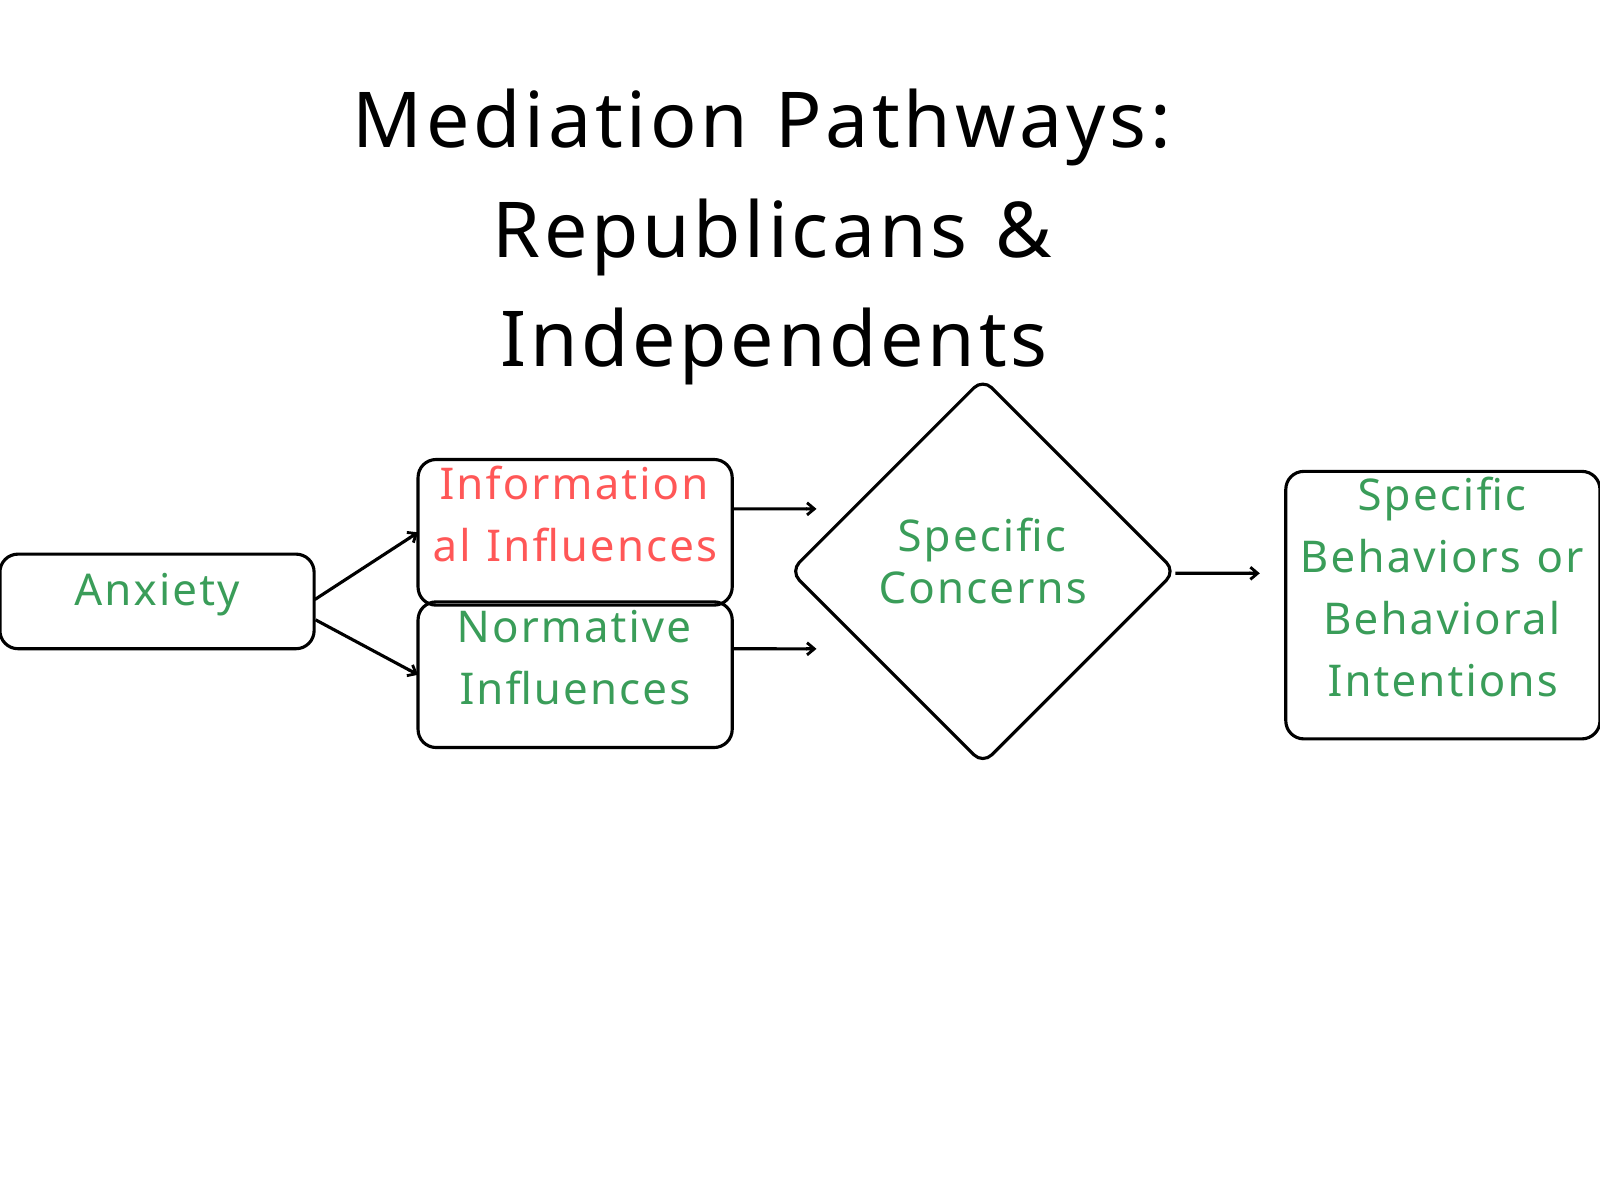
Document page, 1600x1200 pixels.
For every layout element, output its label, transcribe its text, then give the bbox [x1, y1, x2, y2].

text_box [1285, 471, 1600, 740]
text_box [790, 378, 1176, 764]
text_box Mediation Pathways: Republicans & Independents [273, 53, 1276, 383]
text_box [417, 459, 733, 601]
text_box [417, 601, 733, 748]
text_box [0, 553, 315, 649]
